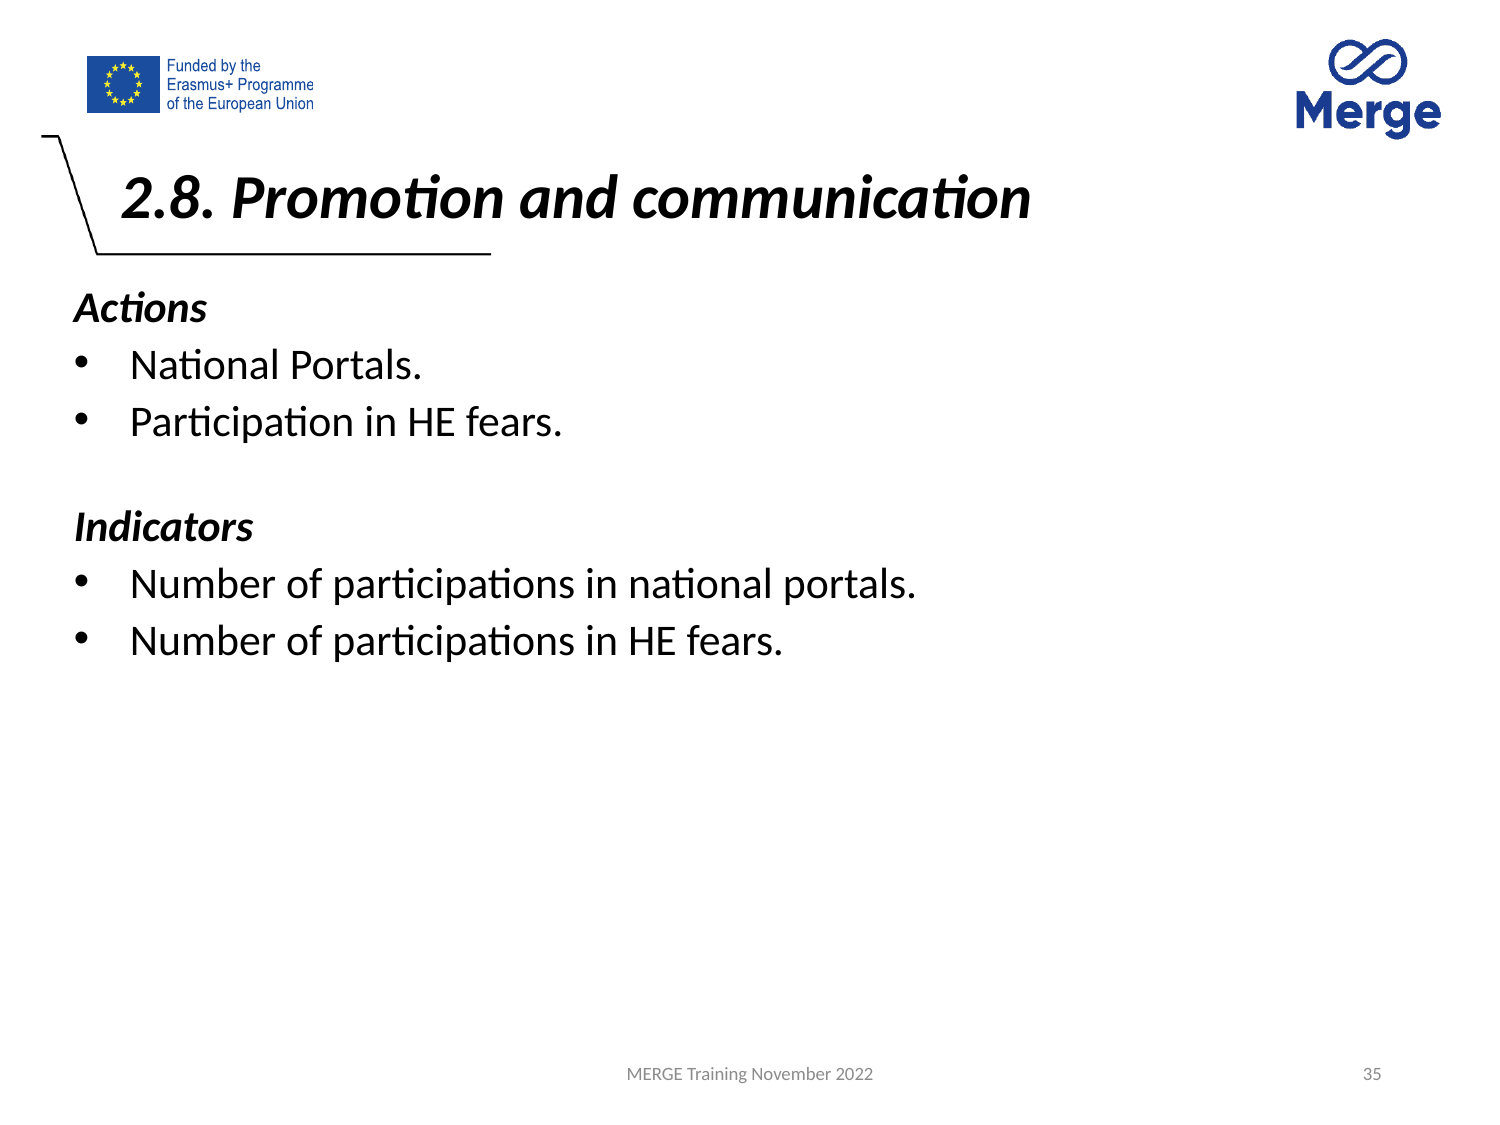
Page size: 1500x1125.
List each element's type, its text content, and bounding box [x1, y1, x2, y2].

footer MERGE Training November 2022 [496, 1042, 1004, 1103]
text_box Actions National Portals. Participation in HE fears. Indicators Number of participations in national portals. Number of participations in HE fears. [58, 216, 1450, 672]
picture [41, 135, 492, 256]
slide_number 35 [1059, 1042, 1397, 1103]
text_box 2.8. Promotion and communication [105, 149, 1049, 239]
picture [1293, 39, 1442, 142]
